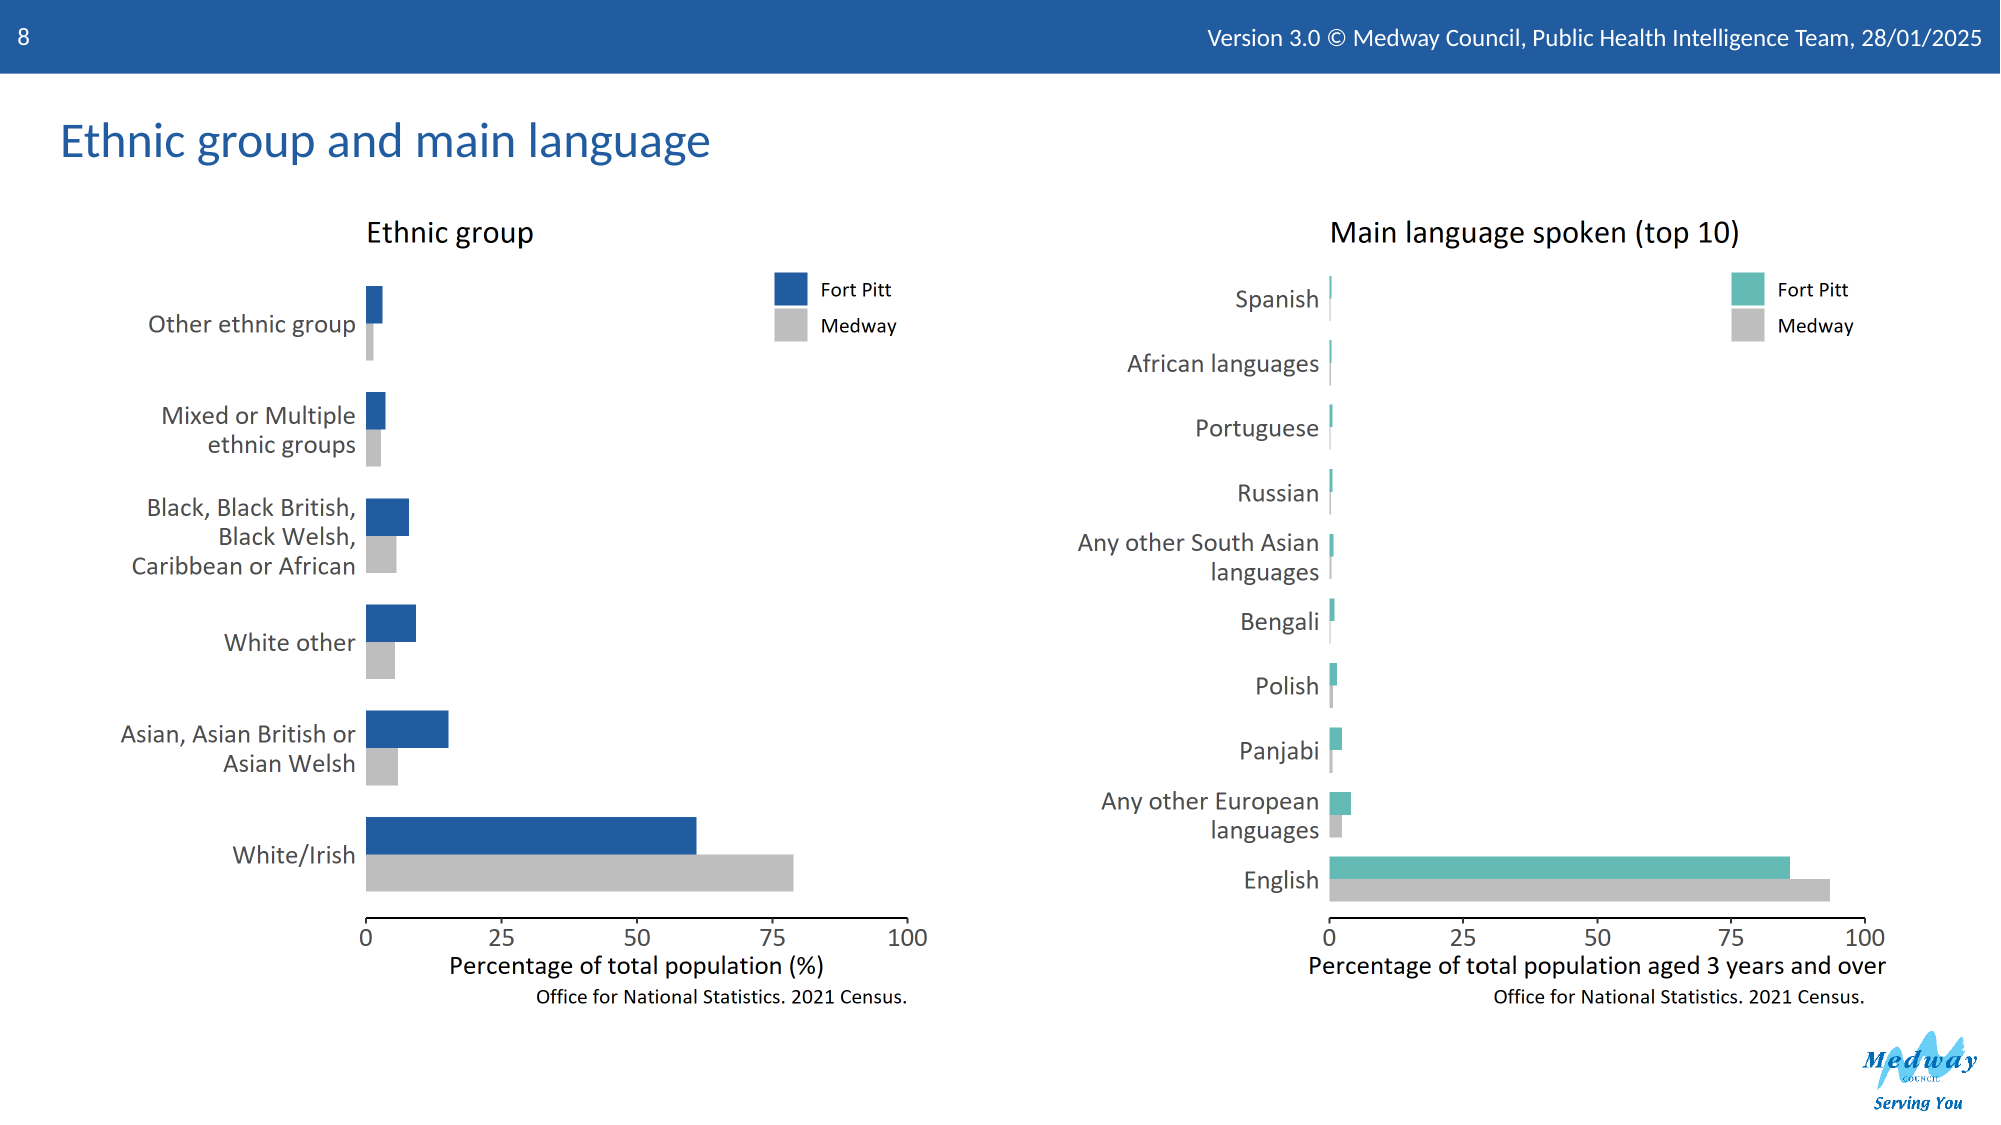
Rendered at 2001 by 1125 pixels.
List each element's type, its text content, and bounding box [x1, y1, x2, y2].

list Version 3.0 © Medway Council, Public Health Intelligence Team, 28/01/2025 [881, 2, 2000, 72]
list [1046, 206, 1910, 1022]
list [90, 206, 953, 1022]
title Ethnic group and main language [45, 83, 1955, 191]
slide_number 8 [2, 5, 239, 66]
picture [1862, 1031, 1977, 1111]
